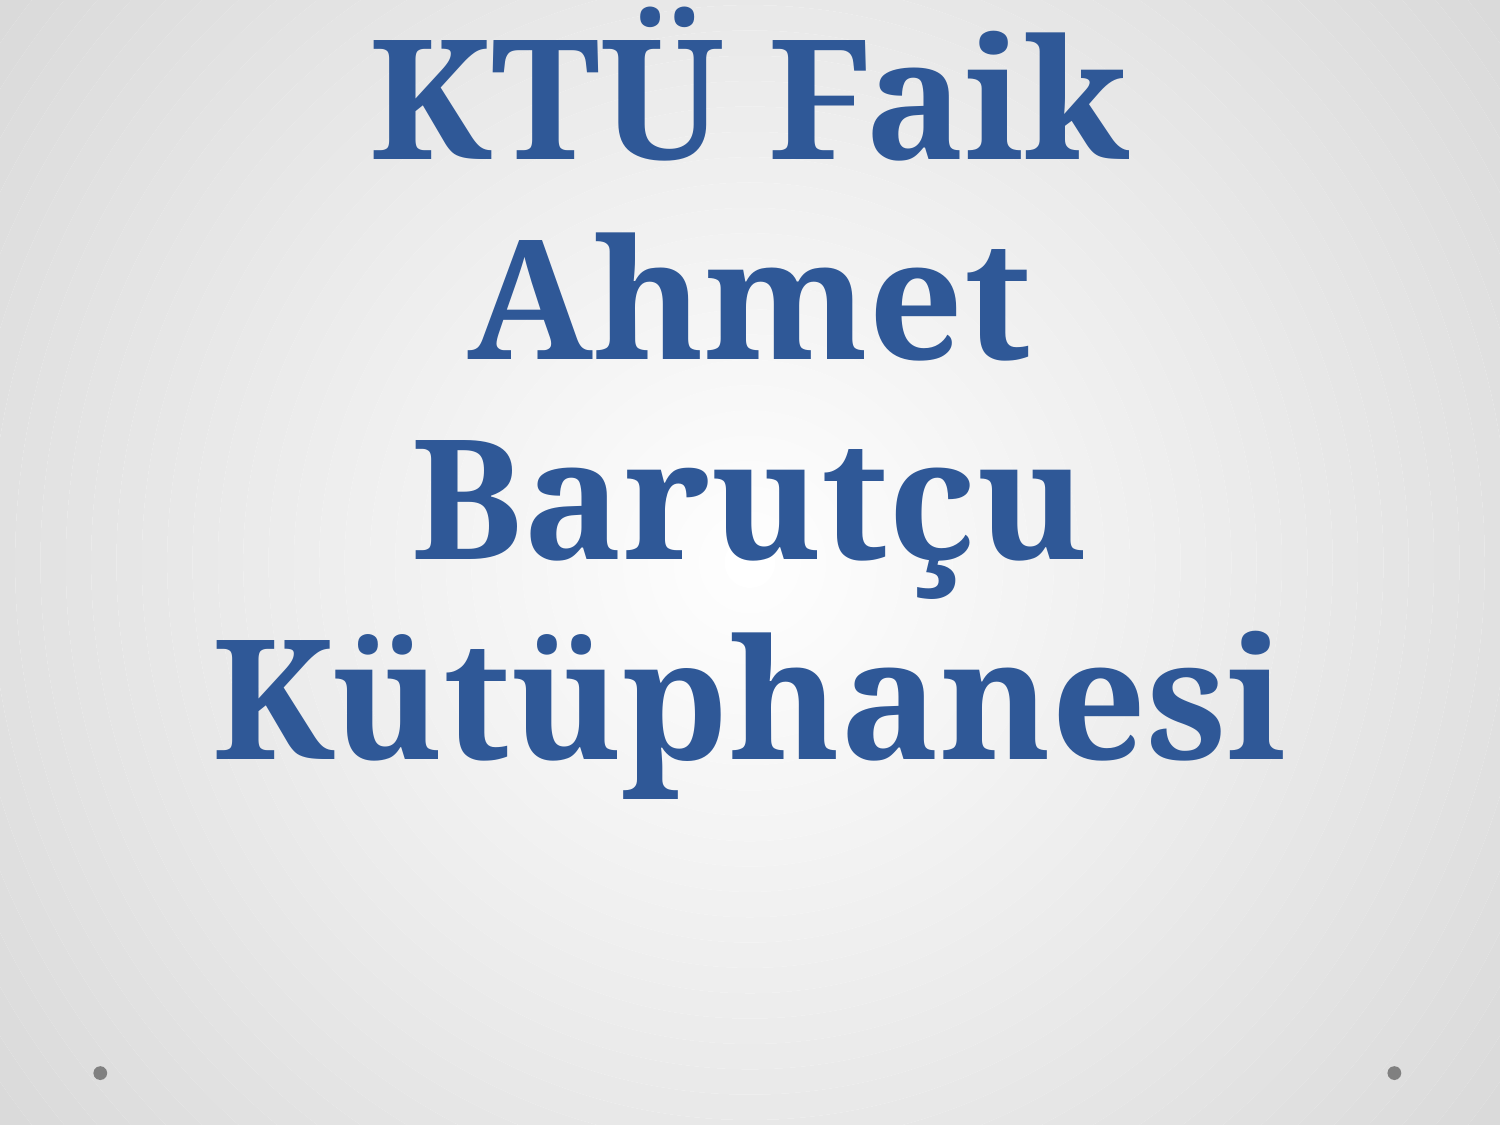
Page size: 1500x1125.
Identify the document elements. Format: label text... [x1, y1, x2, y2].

title KTÜ Faik Ahmet Barutçu Kütüphanesi [112, 99, 1388, 800]
